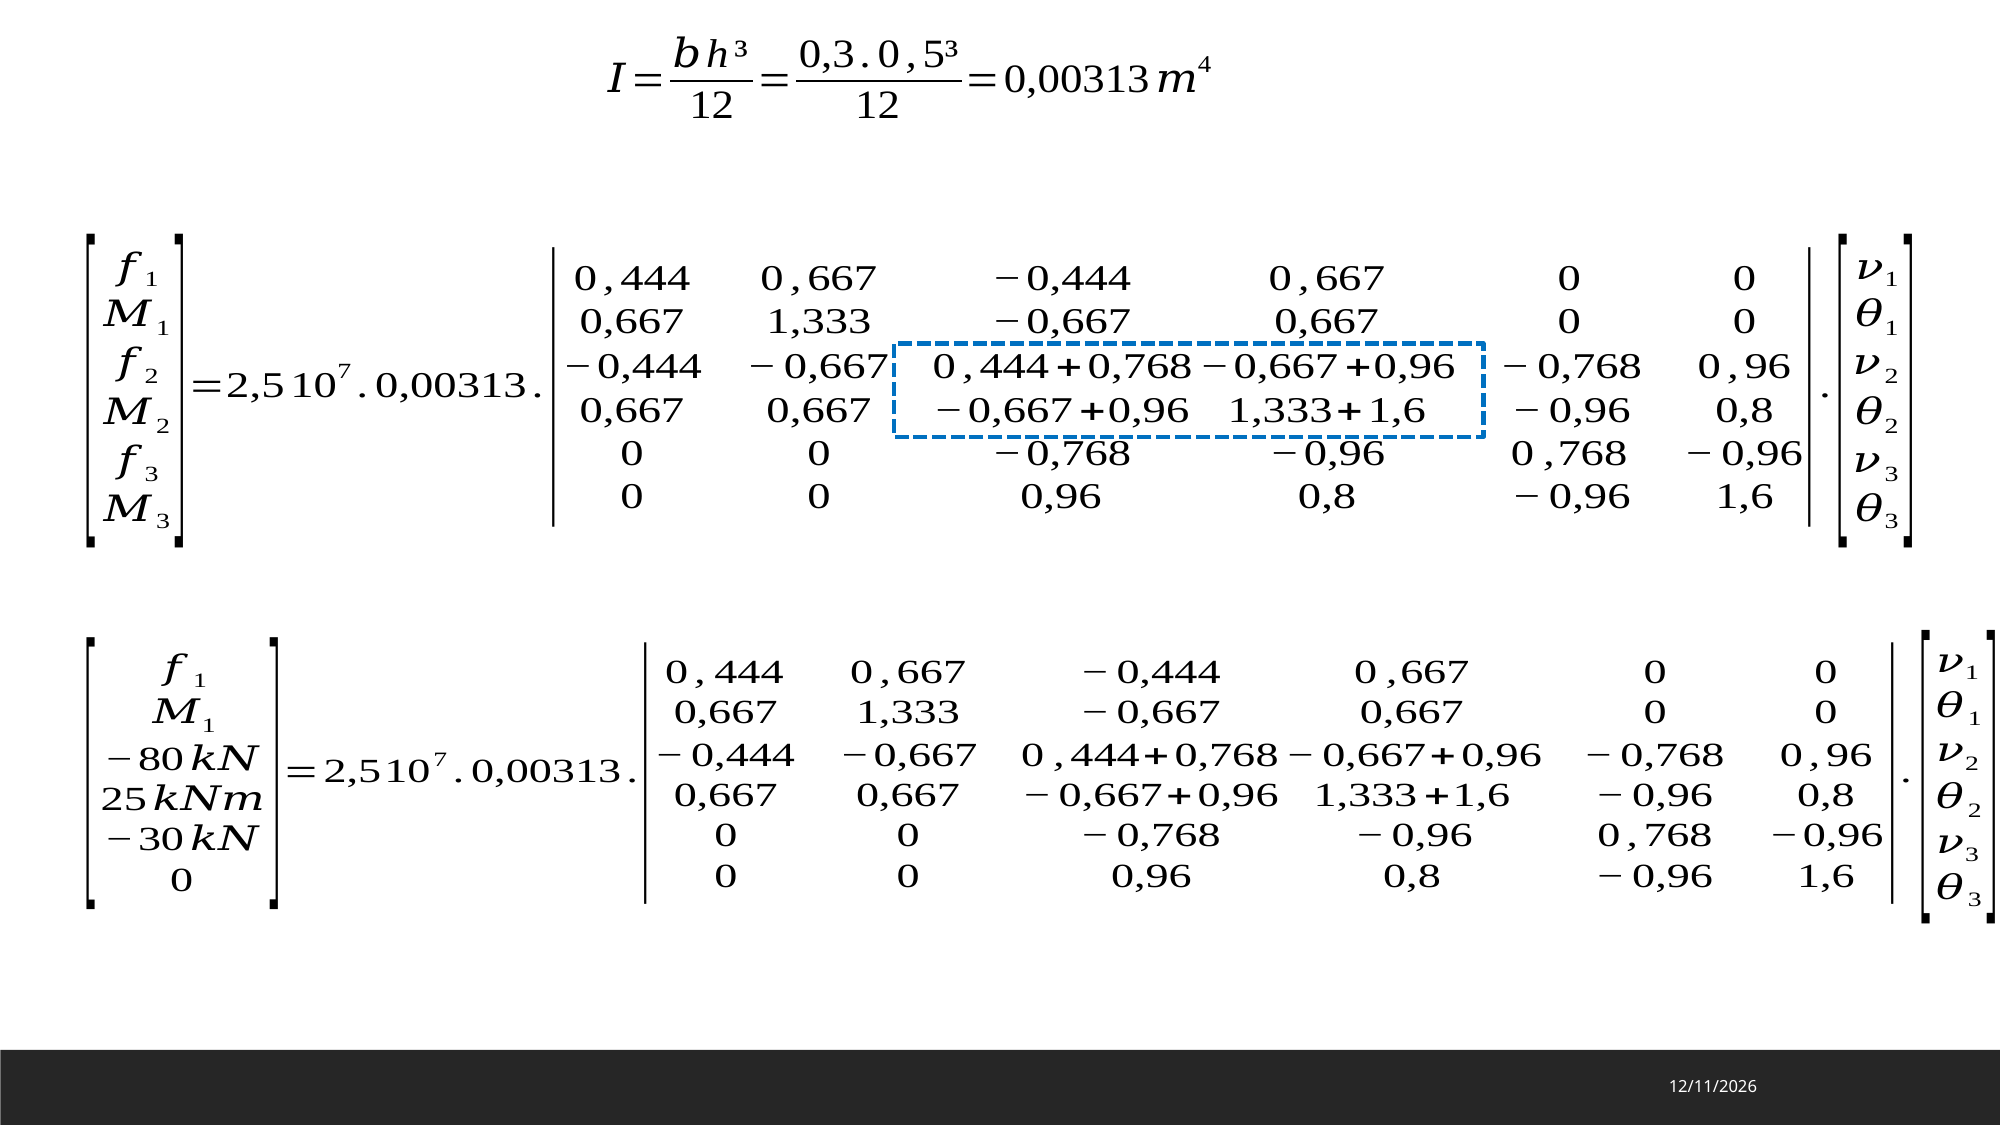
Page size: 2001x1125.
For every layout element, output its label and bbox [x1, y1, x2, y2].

slide_number [1348, 1057, 1773, 1118]
text_box [893, 342, 1484, 438]
